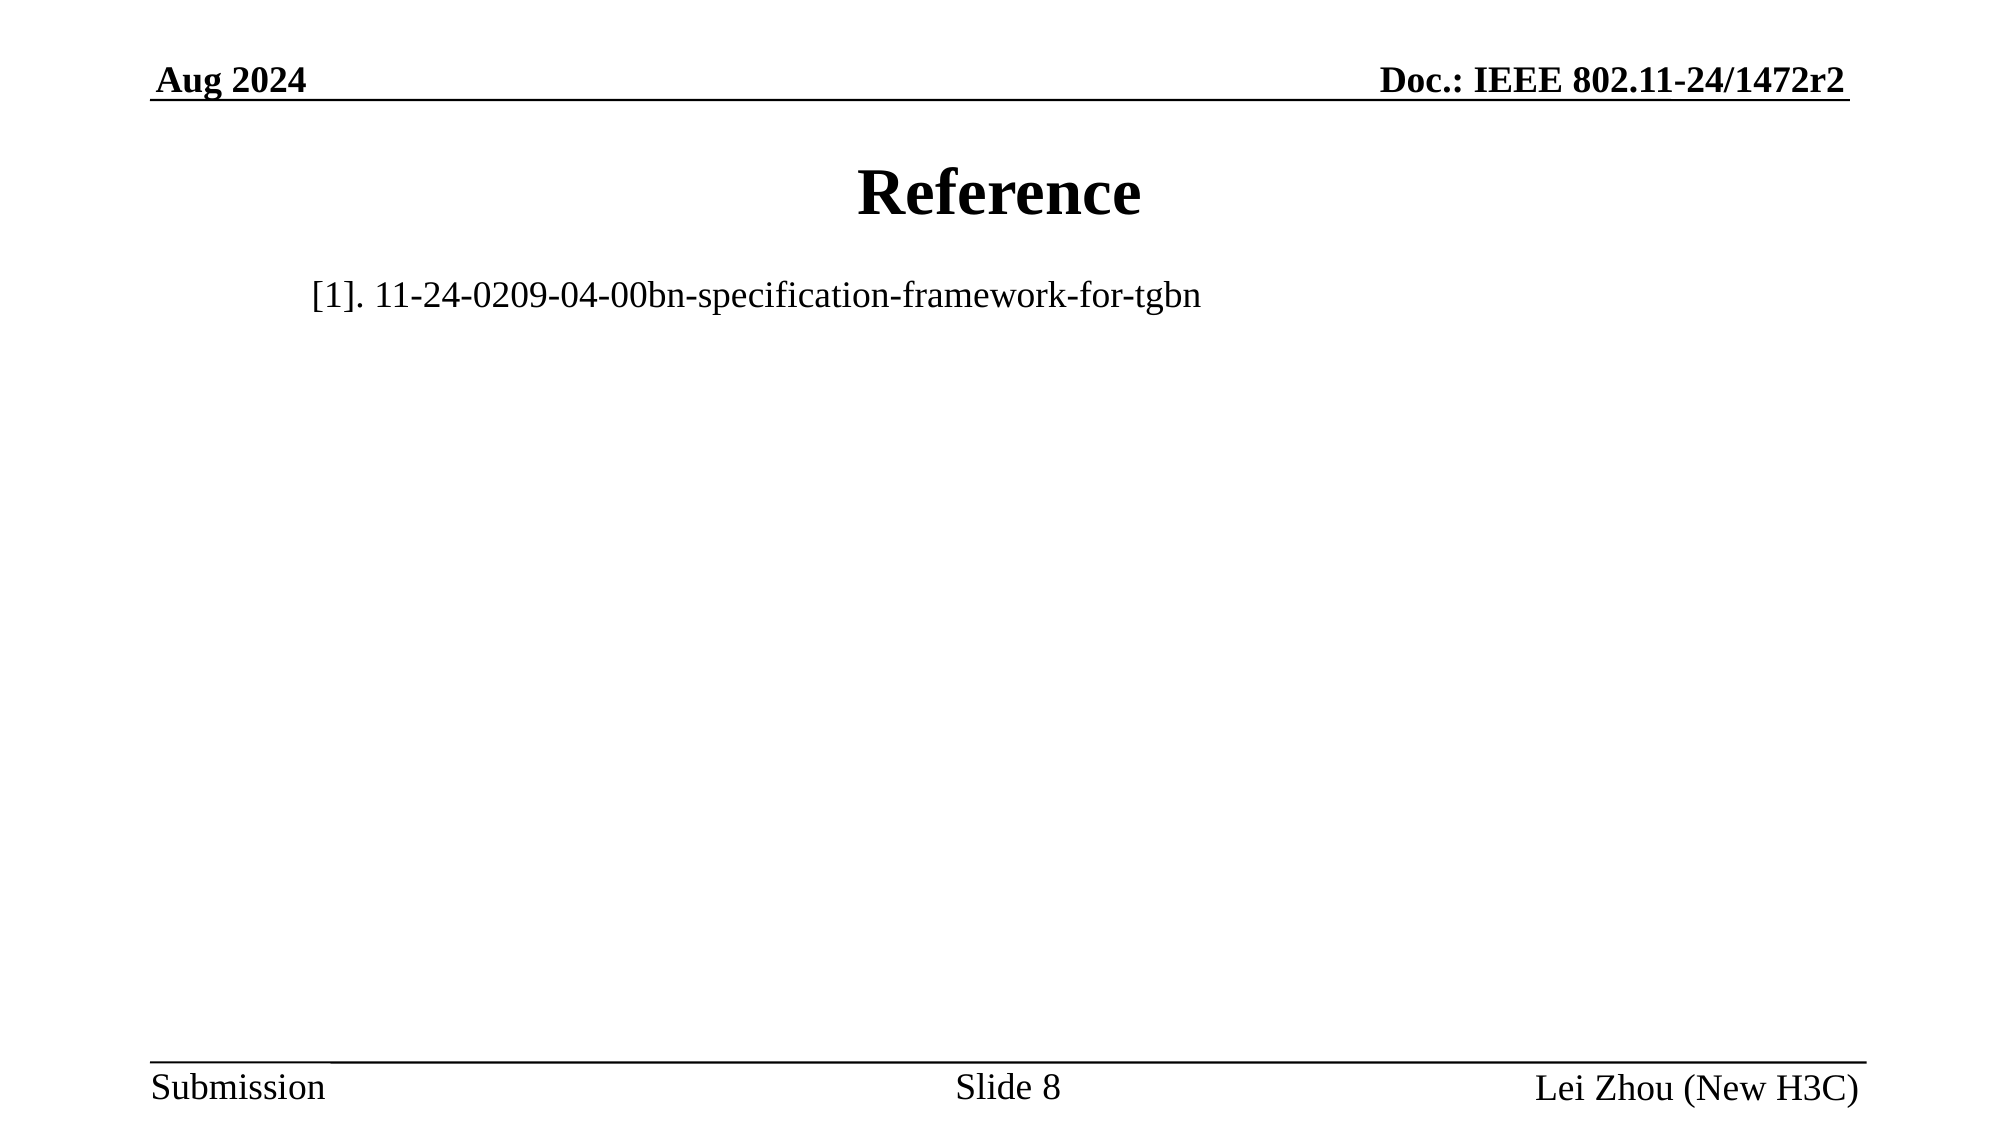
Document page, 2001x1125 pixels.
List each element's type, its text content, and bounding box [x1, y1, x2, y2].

footer Lei Zhou (New H3C) [1532, 1062, 1860, 1109]
text_box [1]. 11-24-0209-04-00bn-specification-framework-for-tgbn [221, 262, 1497, 1000]
slide_number Slide 8 [942, 1061, 1075, 1108]
title Reference [149, 112, 1851, 263]
